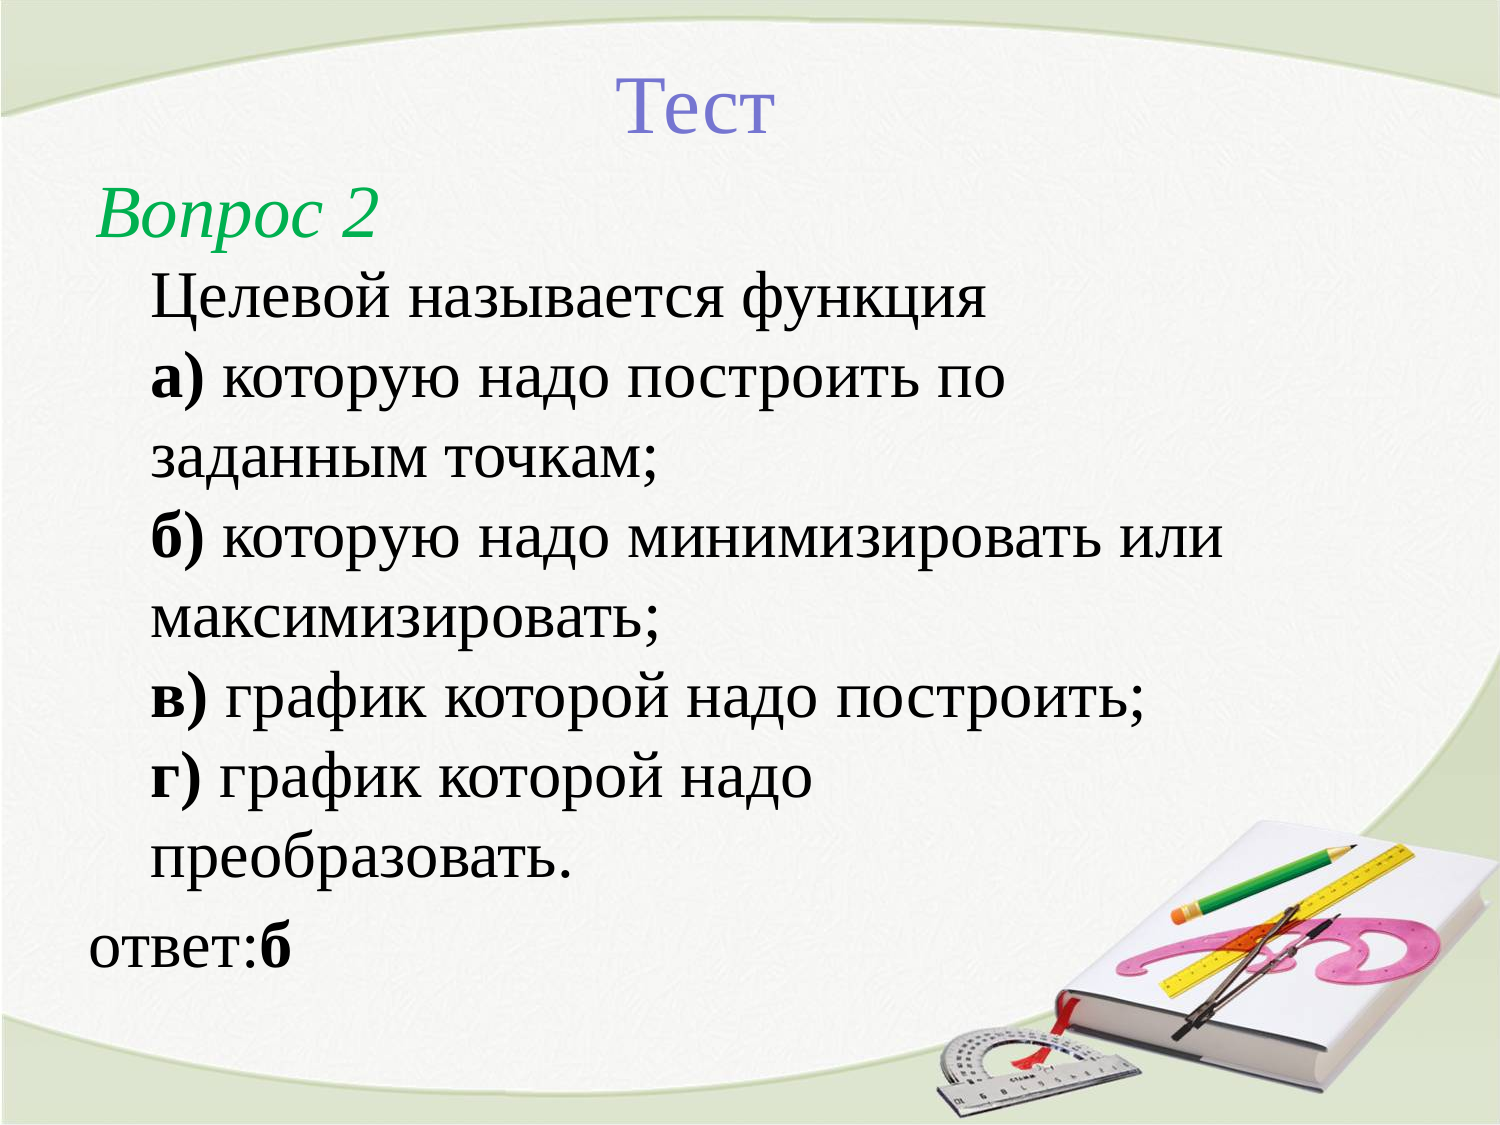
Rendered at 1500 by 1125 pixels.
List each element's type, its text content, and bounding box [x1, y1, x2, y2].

text_box Вопрос 2 [80, 155, 801, 260]
text_box Целевой называется функция a) которую надо построить по заданным точкам; б) которую надо минимизировать или максимизировать; в) график которой надо построить; г) график которой надо преобразовать. [135, 243, 1258, 898]
text_box ответ:б [74, 893, 854, 988]
picture [0, 0, 1500, 1125]
text_box Тест [601, 42, 1499, 158]
